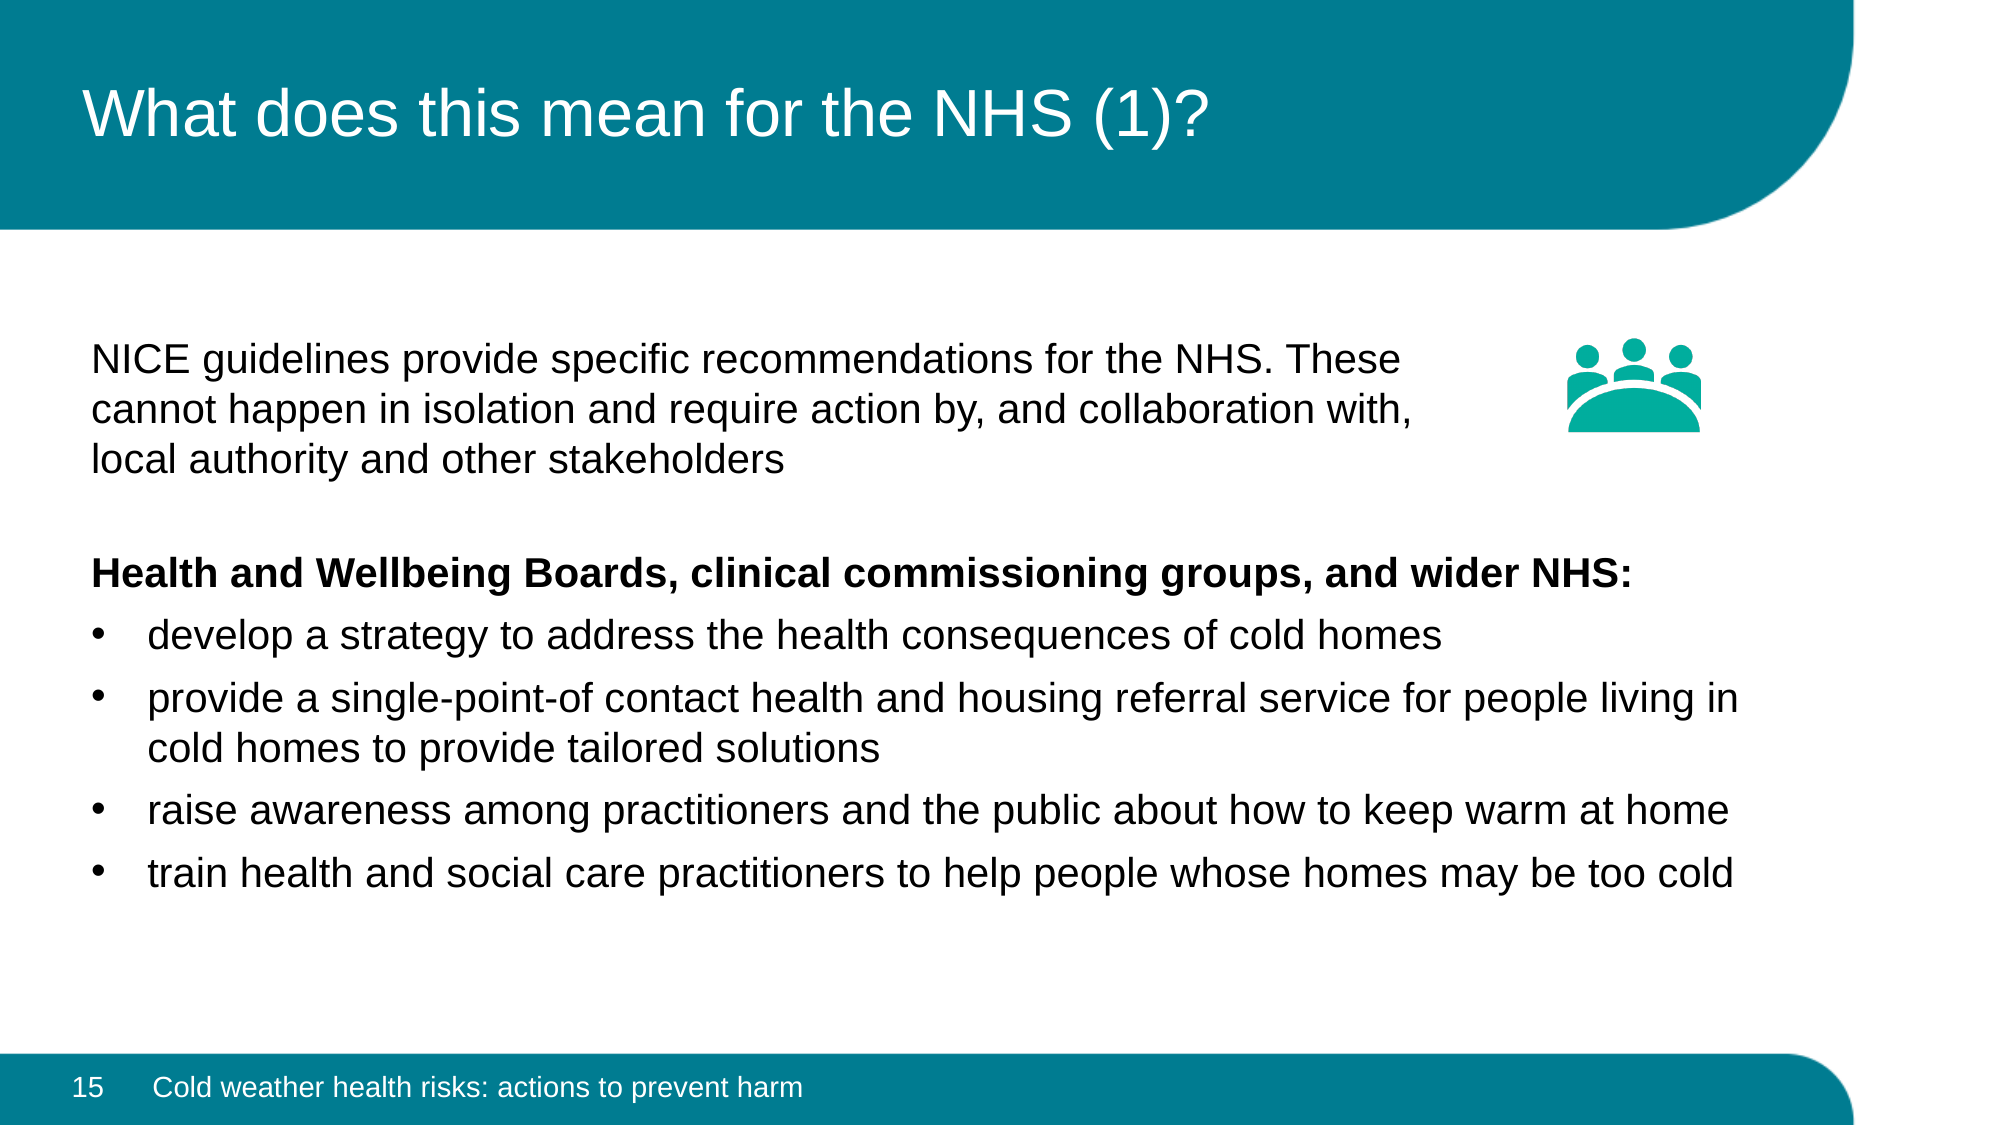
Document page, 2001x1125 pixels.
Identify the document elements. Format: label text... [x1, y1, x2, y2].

slide_number 15 [21, 1056, 120, 1117]
text_box NICE guidelines provide specific recommendations for the NHS. These cannot happen in isolation and require action by, and collaboration with, local authority and other stakeholders [76, 324, 1432, 490]
footer Cold weather health risks: actions to prevent harm [137, 1056, 1780, 1116]
title What does this mean for the NHS (1)? [67, 71, 1607, 179]
text_box Health and Wellbeing Boards, clinical commissioning groups, and wider NHS: develop a strategy to address the health consequences of cold homes provide a single-point-of contact health and housing referral service for people living in cold homes to provide tailored solutions raise awareness among practitioners and the public about how to keep warm at home train health and social care practitioners to help people whose homes may be too cold [76, 537, 1840, 903]
picture [1554, 305, 1714, 466]
